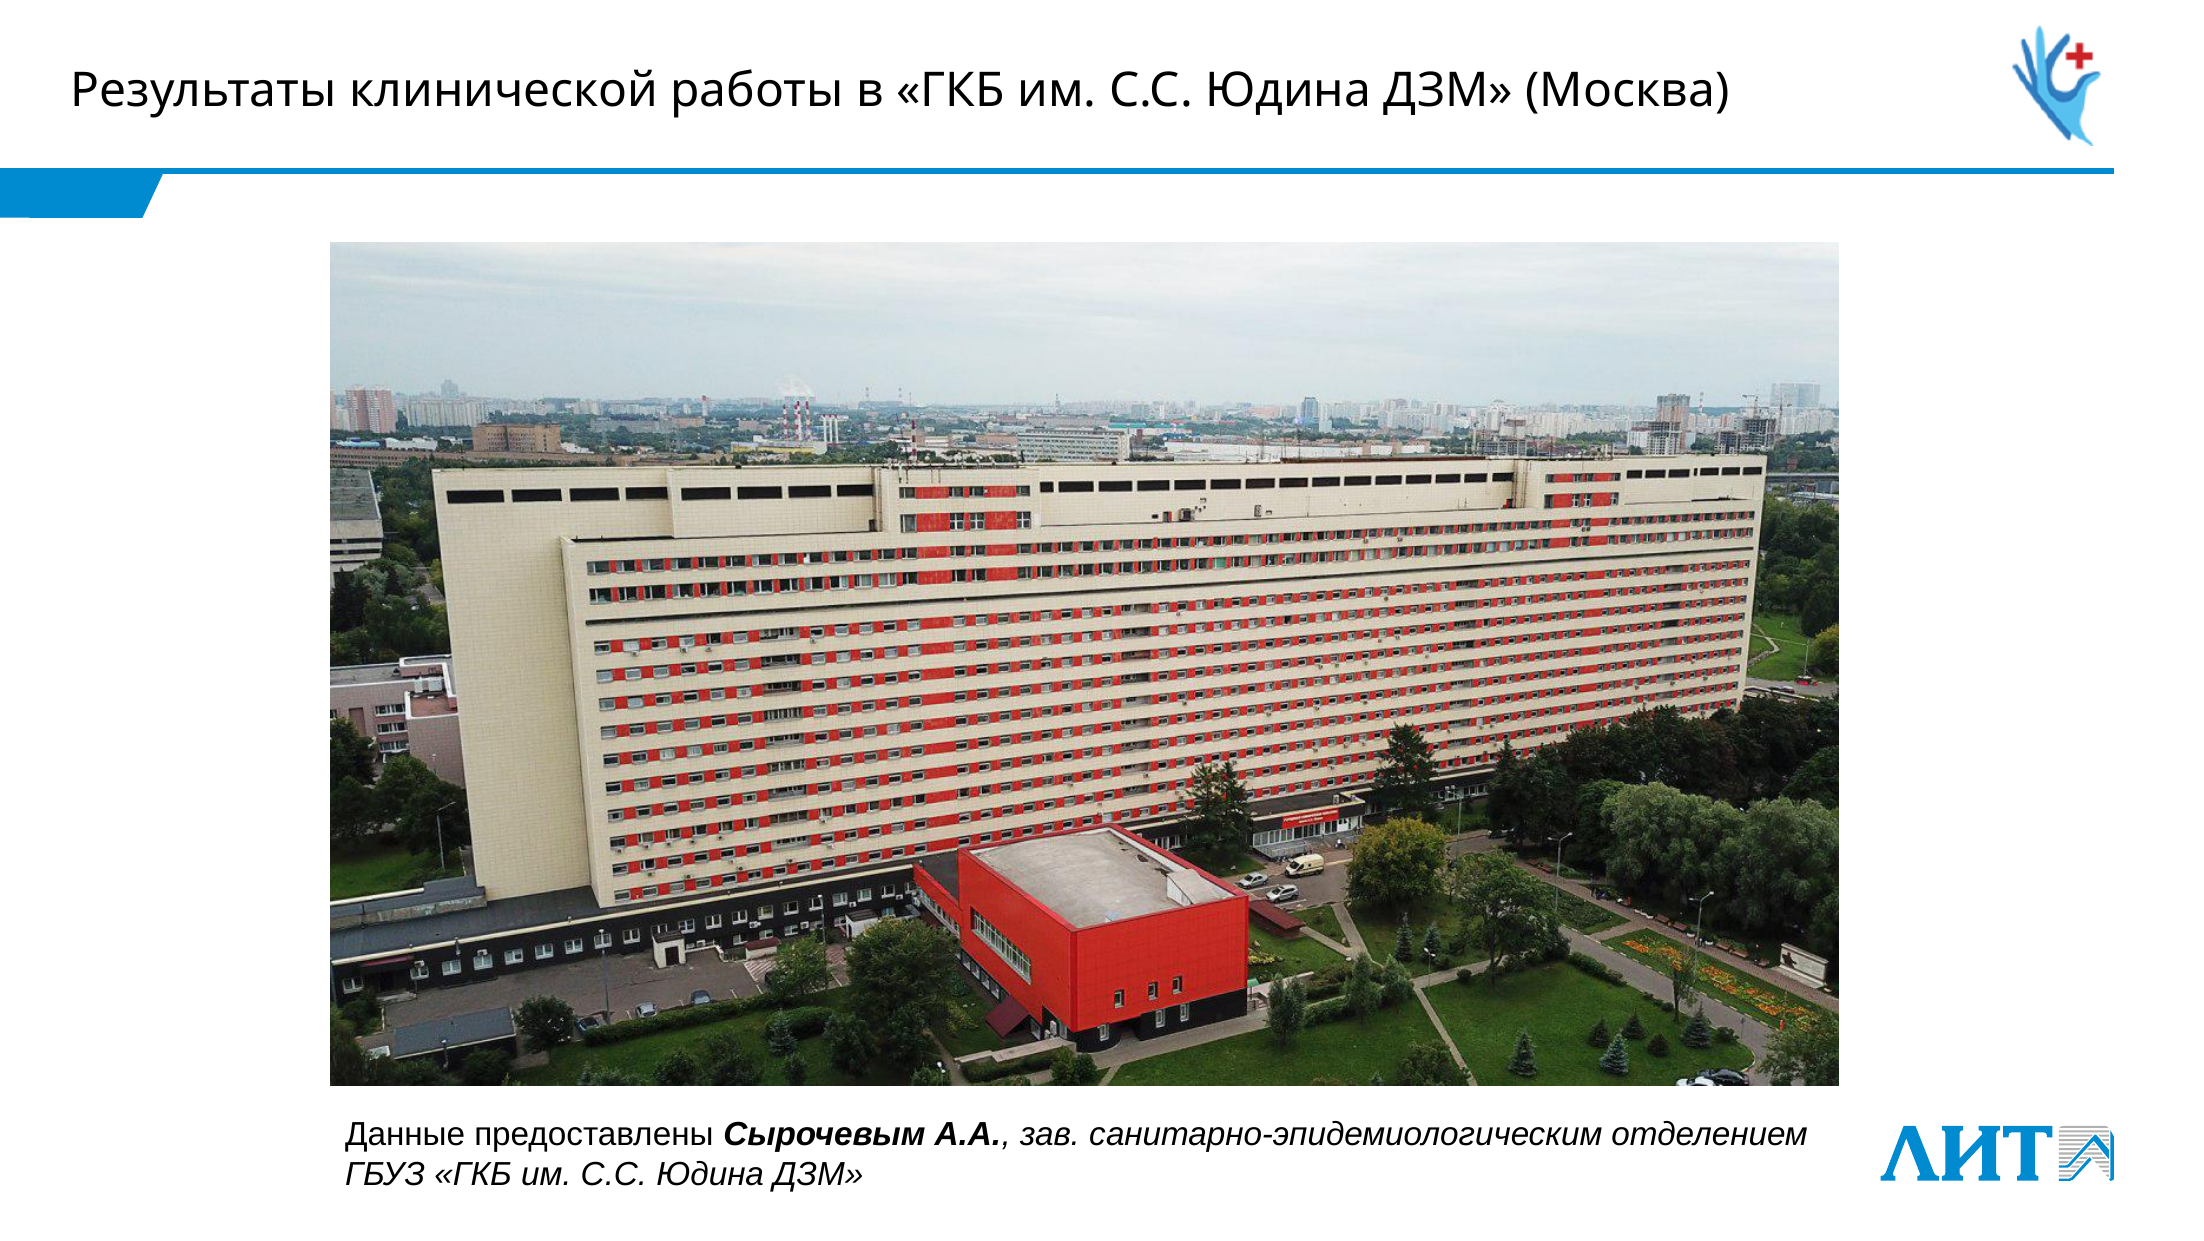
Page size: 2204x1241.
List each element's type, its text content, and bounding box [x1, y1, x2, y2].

text_box Данные предоставлены Сырочевым А.А., зав. санитарно-эпидемиологическим отделением ГБУЗ «ГКБ им. С.С. Юдина ДЗМ» [330, 1105, 1839, 1200]
text_box [0, 180, 159, 218]
text_box Результаты клинической работы в «ГКБ им. С.С. Юдина ДЗМ» (Москва) [55, 0, 2114, 170]
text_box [1880, 1125, 2115, 1181]
picture [1980, 23, 2137, 148]
picture [330, 241, 1840, 1087]
